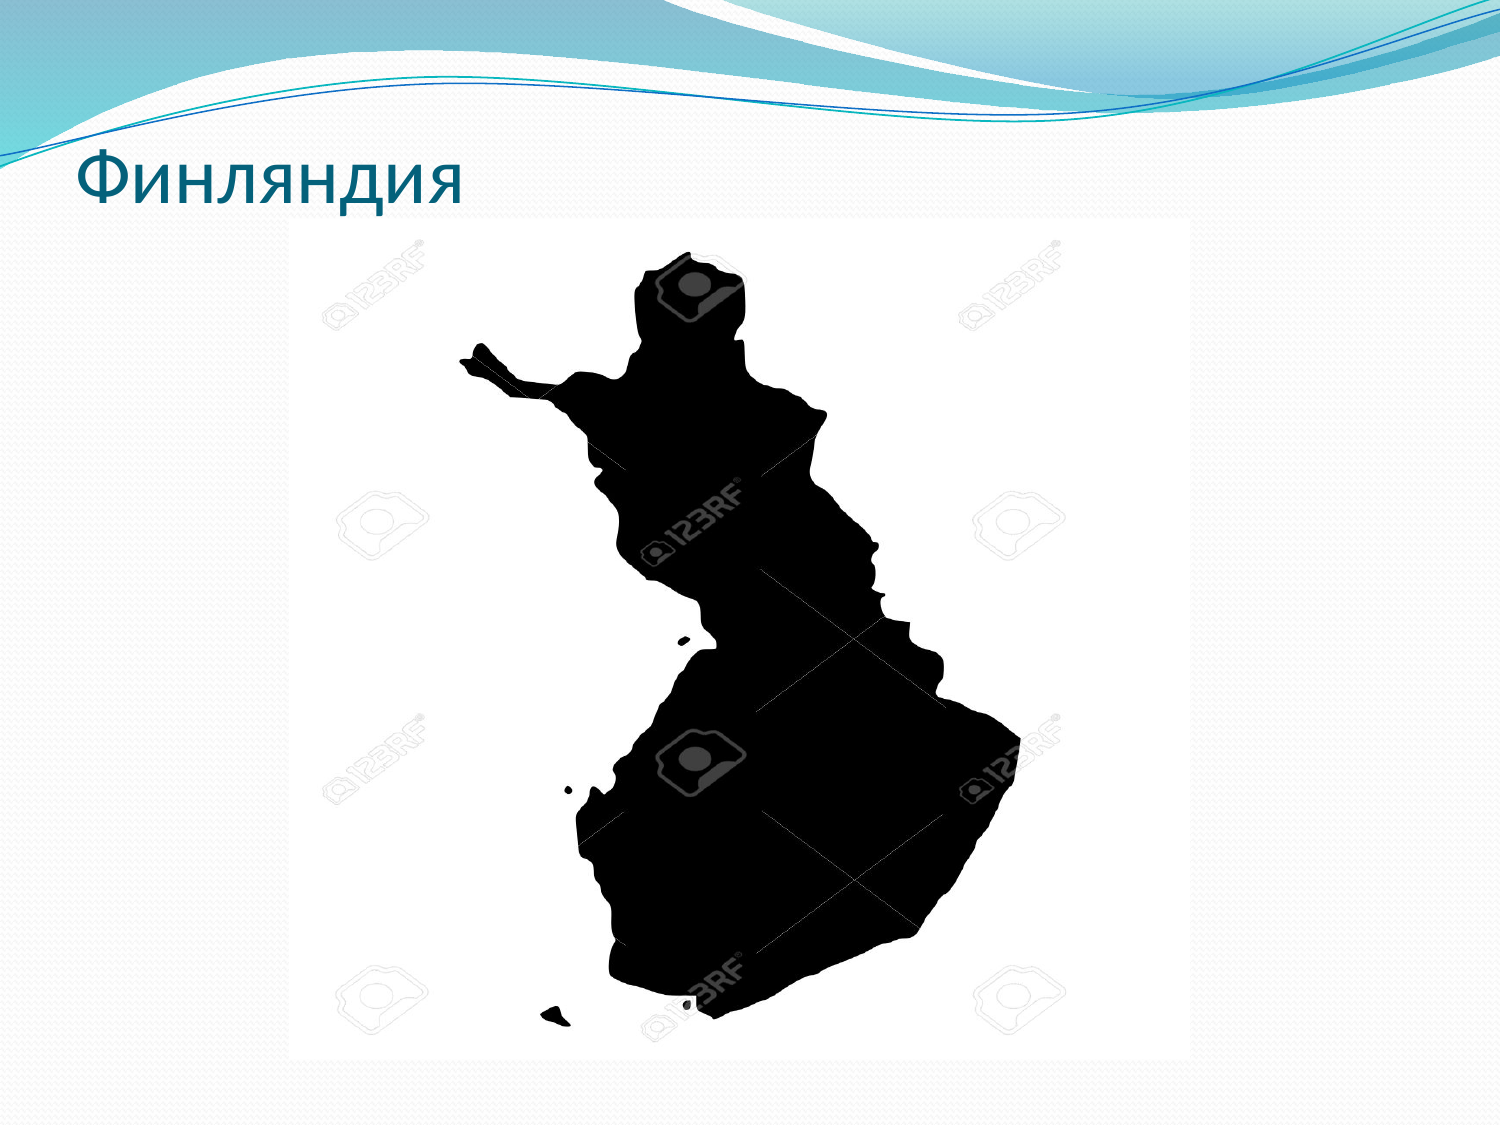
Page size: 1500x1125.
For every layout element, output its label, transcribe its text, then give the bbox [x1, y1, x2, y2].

title Финляндия [75, 115, 1438, 220]
picture [288, 219, 1190, 1059]
